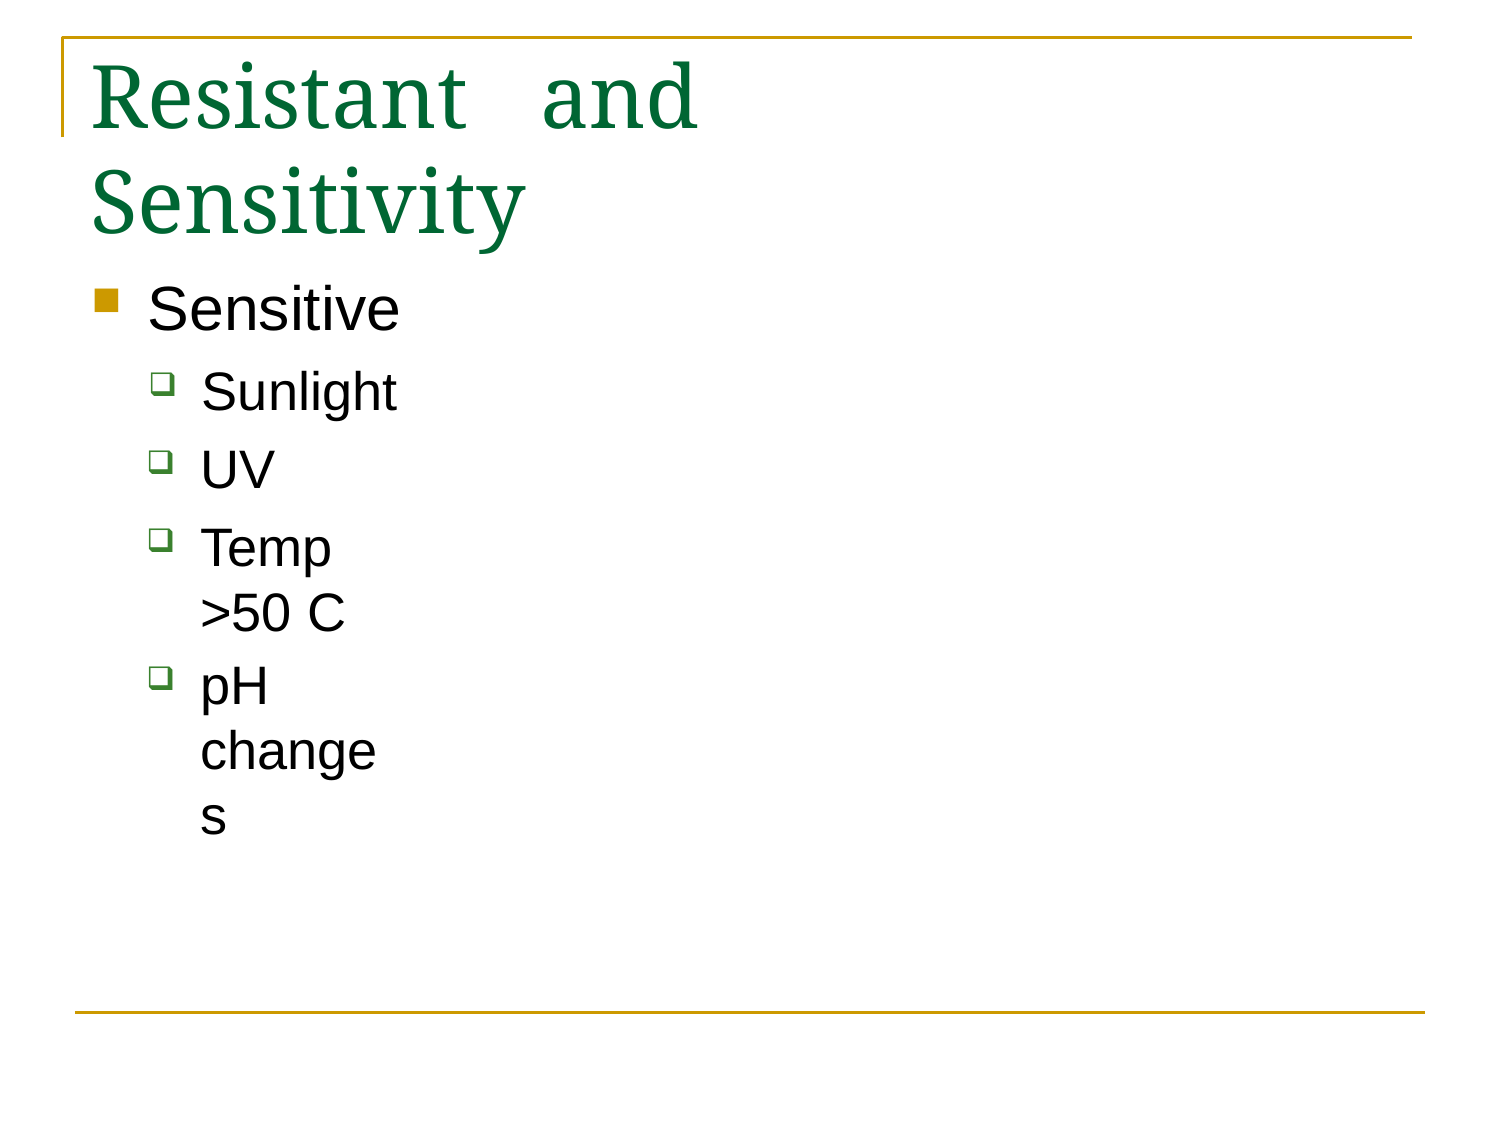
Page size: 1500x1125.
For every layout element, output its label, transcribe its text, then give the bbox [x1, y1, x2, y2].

title Resistant and Sensitivity [87, 38, 910, 251]
text_box Sensitive Sunlight UV Temp >50 C pH changes [87, 250, 502, 845]
